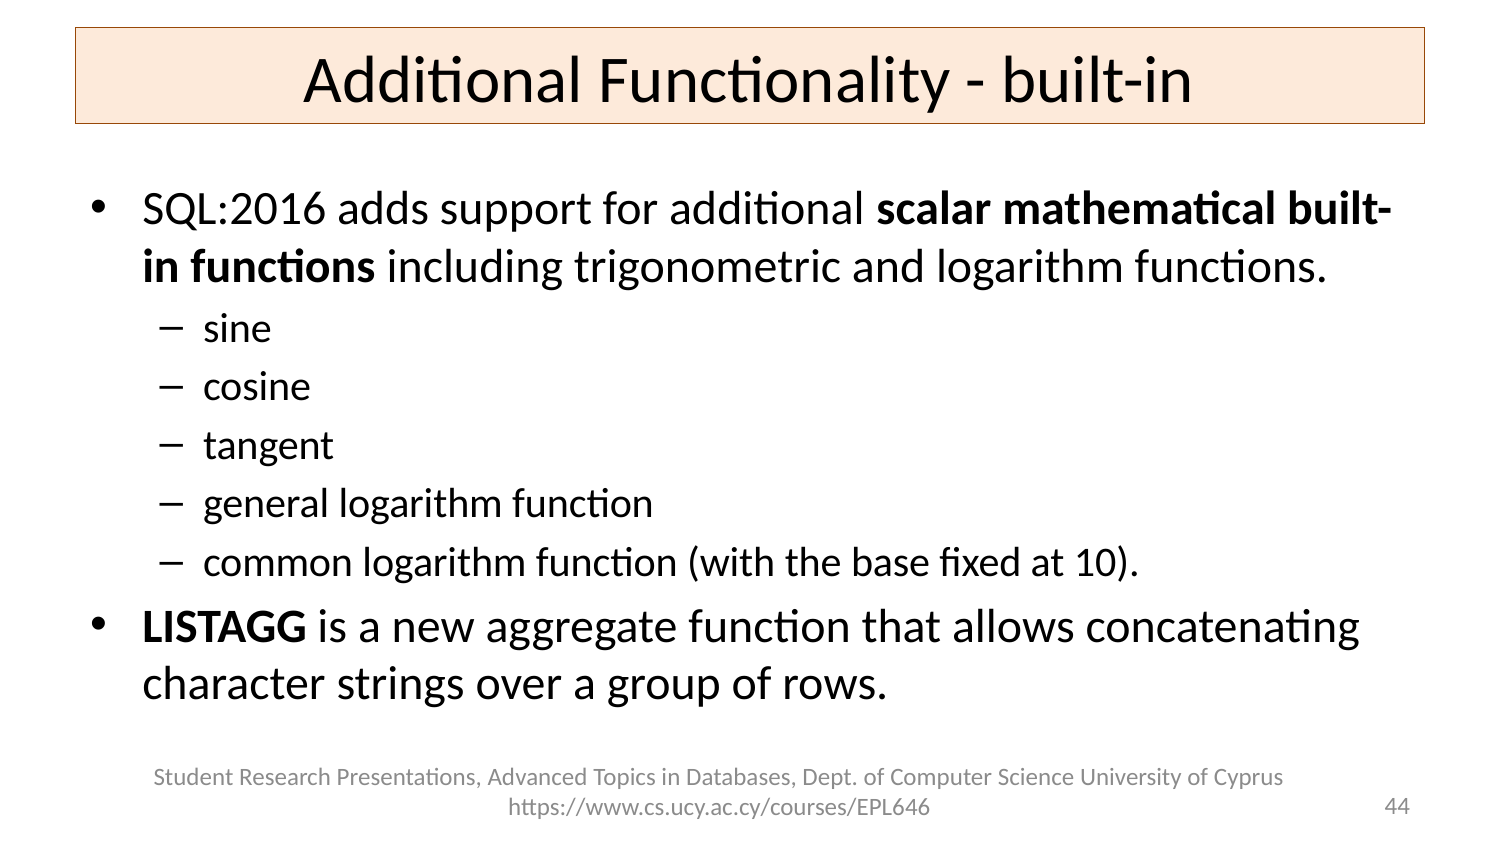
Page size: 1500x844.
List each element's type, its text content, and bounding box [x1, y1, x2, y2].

list SQL:2016 adds support for additional scalar mathematical built-in functions including trigonometric and logarithm functions. sine cosine tangent general logarithm function common logarithm function (with the base fixed at 10). LISTAGG is a new aggregate function that allows concatenating character strings over a group of rows. [75, 169, 1425, 726]
title Additional Functionality - built-in [75, 27, 1425, 124]
footer Student Research Presentations, Advanced Topics in Databases, Dept. of Computer Science University of Cyprus https://www.cs.ucy.ac.cy/courses/EPL646 [75, 753, 1365, 827]
slide_number 44 [1074, 782, 1425, 827]
